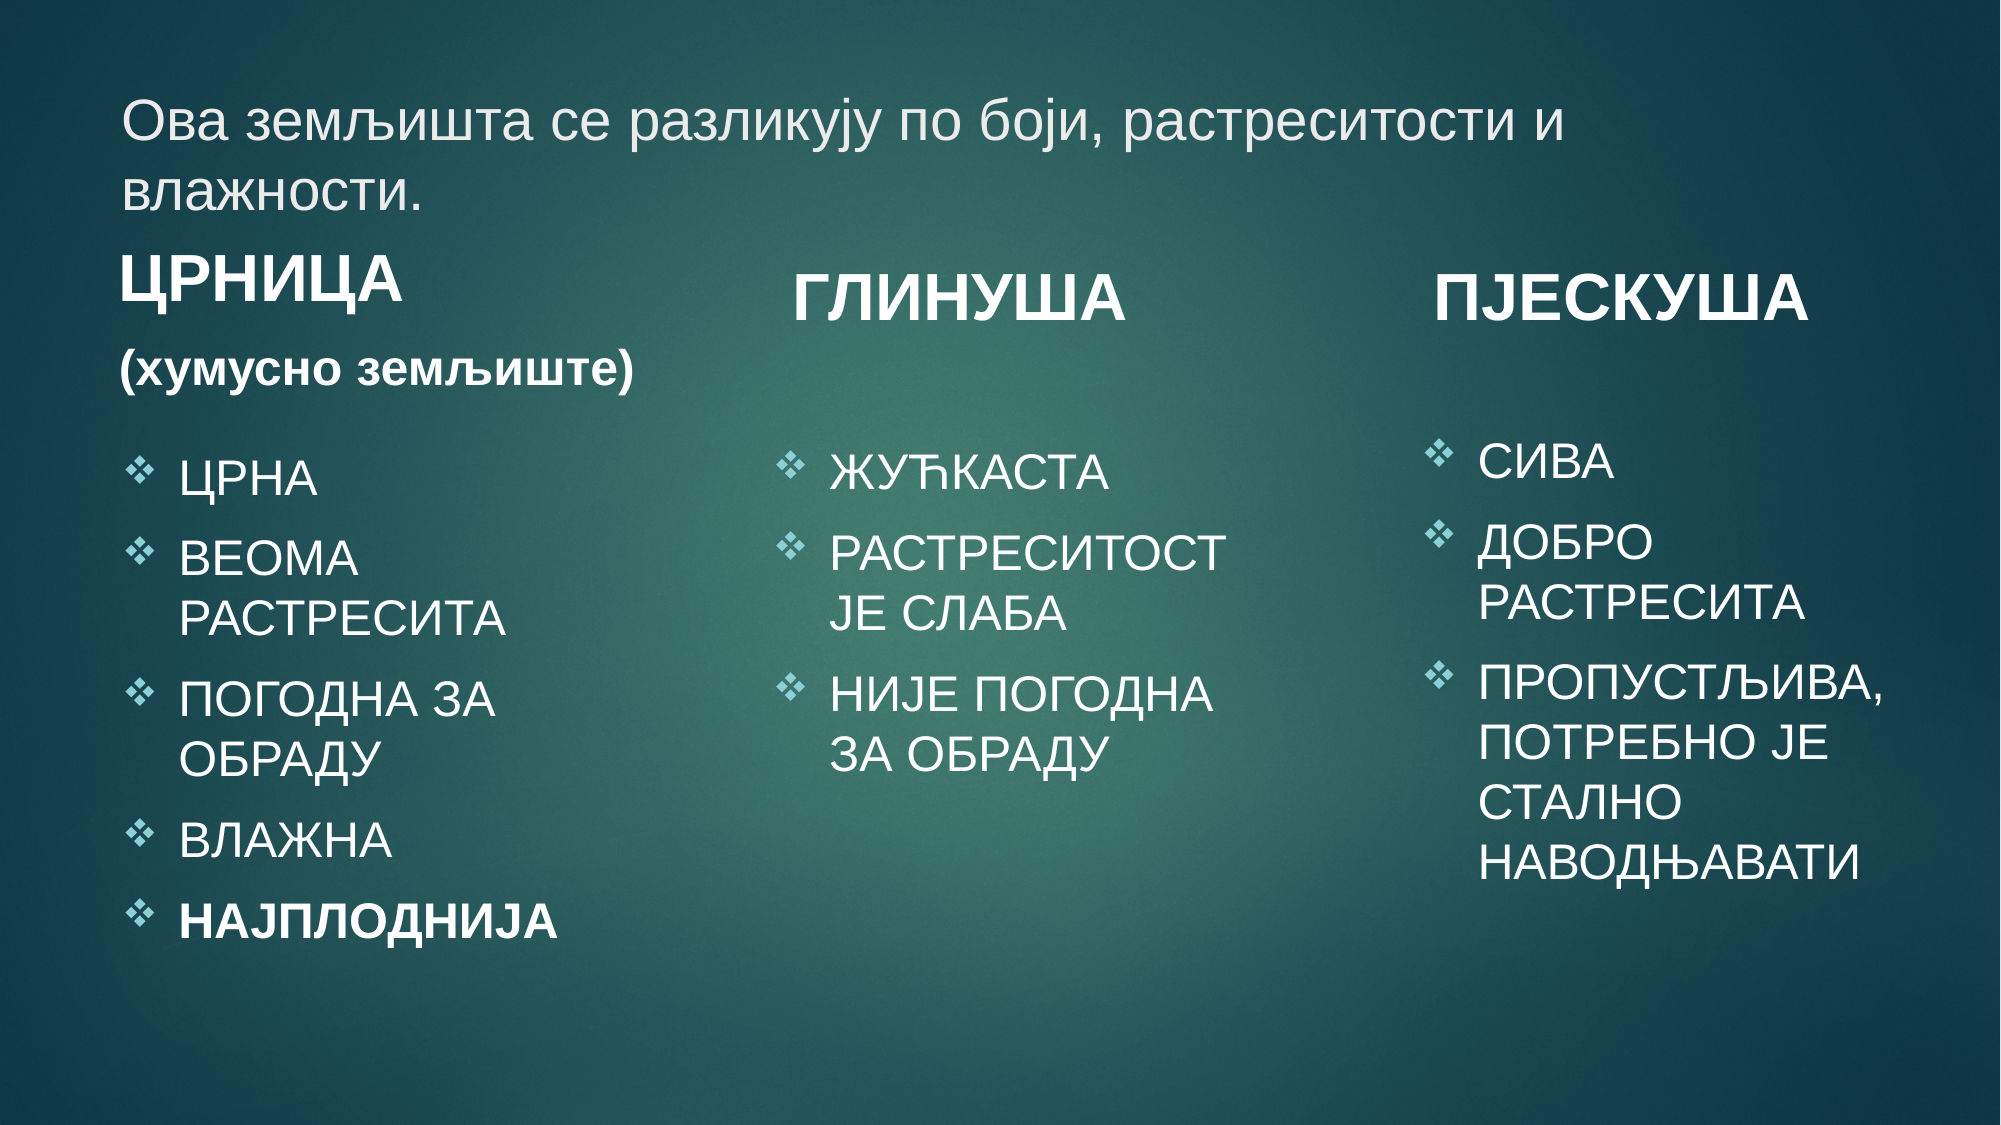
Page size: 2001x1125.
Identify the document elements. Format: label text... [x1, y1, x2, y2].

list ПЈЕСКУША [1418, 236, 1900, 342]
list СИВА ДОБРО РАСТРЕСИТА ПРОПУСТЉИВА, ПОТРЕБНО ЈЕ СТАЛНО НАВОДЊАВАТИ [1406, 420, 1910, 1010]
title Ова земљишта се разликују по боји, растреситости и влажности. [106, 74, 1649, 304]
list ЦРНИЦА (хумусно земљиште) [103, 233, 798, 403]
list ЖУЋКАСТА РАСТРЕСИТОСТ ЈЕ СЛАБА НИЈЕ ПОГОДНА ЗА ОБРАДУ [757, 432, 1282, 1022]
list ЦРНА ВЕОМА РАСТРЕСИТА ПОГОДНА ЗА ОБРАДУ ВЛАЖНА НАЈПЛОДНИЈА [107, 437, 588, 1027]
list ГЛИНУША [777, 236, 1259, 342]
